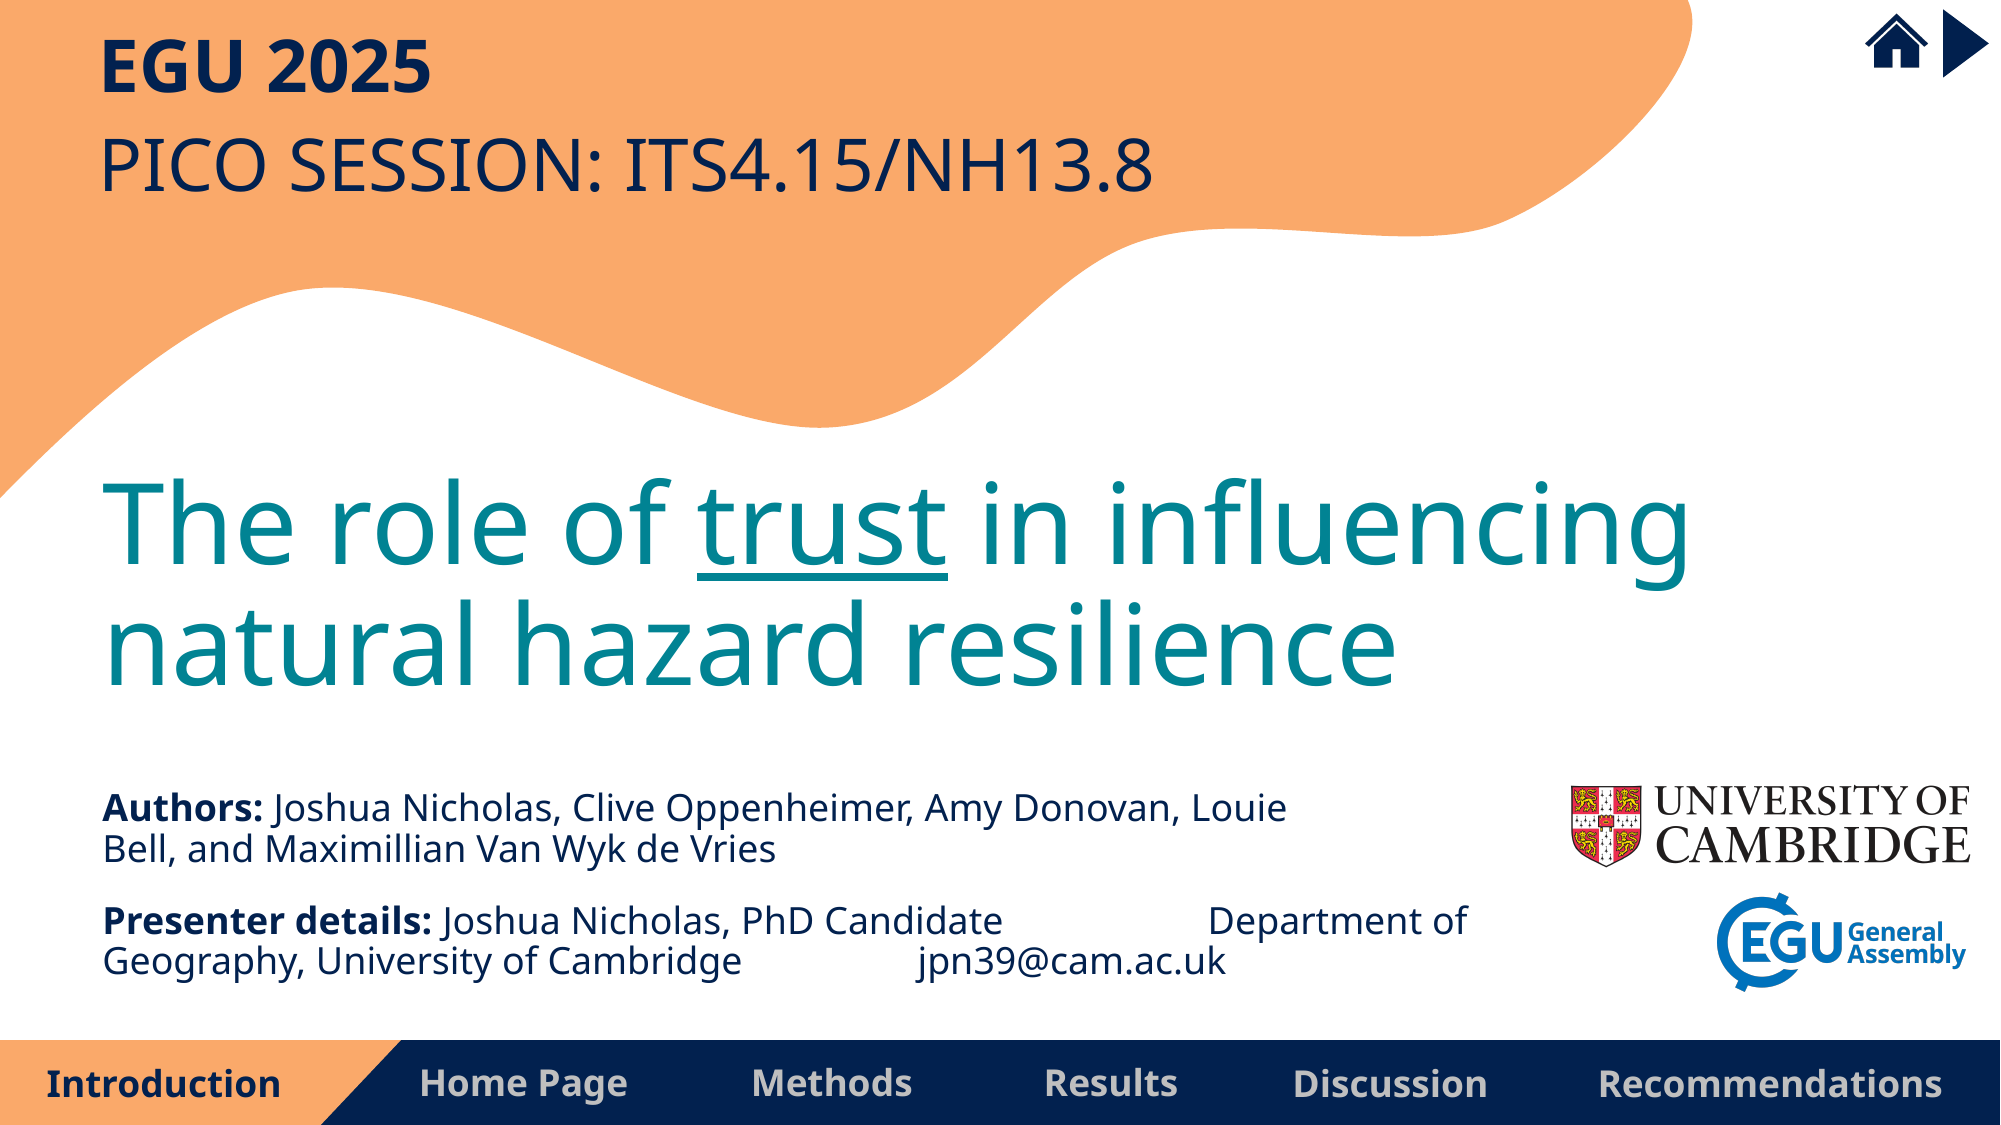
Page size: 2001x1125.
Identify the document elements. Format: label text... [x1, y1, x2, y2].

picture [1707, 881, 1976, 1003]
text_box [0, 1040, 401, 1125]
text_box [1655, 1040, 2000, 1125]
text_box [1943, 10, 1988, 77]
picture [1511, 777, 2001, 872]
text_box EGU 2025 PICO SESSION: ITS4.15/NH13.8 [83, 21, 1713, 235]
title The role of trust in influencing natural hazard resilience [87, 419, 1913, 718]
text_box Results [1014, 1057, 1208, 1113]
text_box Recommendations [1655, 1057, 1988, 1113]
text_box Presenter details: Joshua Nicholas, PhD Candidate Department of Geography, University of Cambridge jpn39@cam.ac.uk [87, 894, 1601, 1040]
text_box [322, 1040, 1653, 1125]
text_box Home Page [371, 1057, 675, 1113]
text_box Authors: Joshua Nicholas, Clive Oppenheimer, Amy Donovan, Louie Bell, and Maximillian Van Wyk de Vries [87, 781, 1312, 894]
text_box Discussion [1238, 1057, 1542, 1113]
text_box Methods [680, 1057, 984, 1113]
text_box Recommendations [1553, 1057, 1653, 1113]
text_box Introduction [12, 1057, 316, 1113]
picture [1861, 5, 1932, 76]
text_box [0, 0, 1693, 499]
